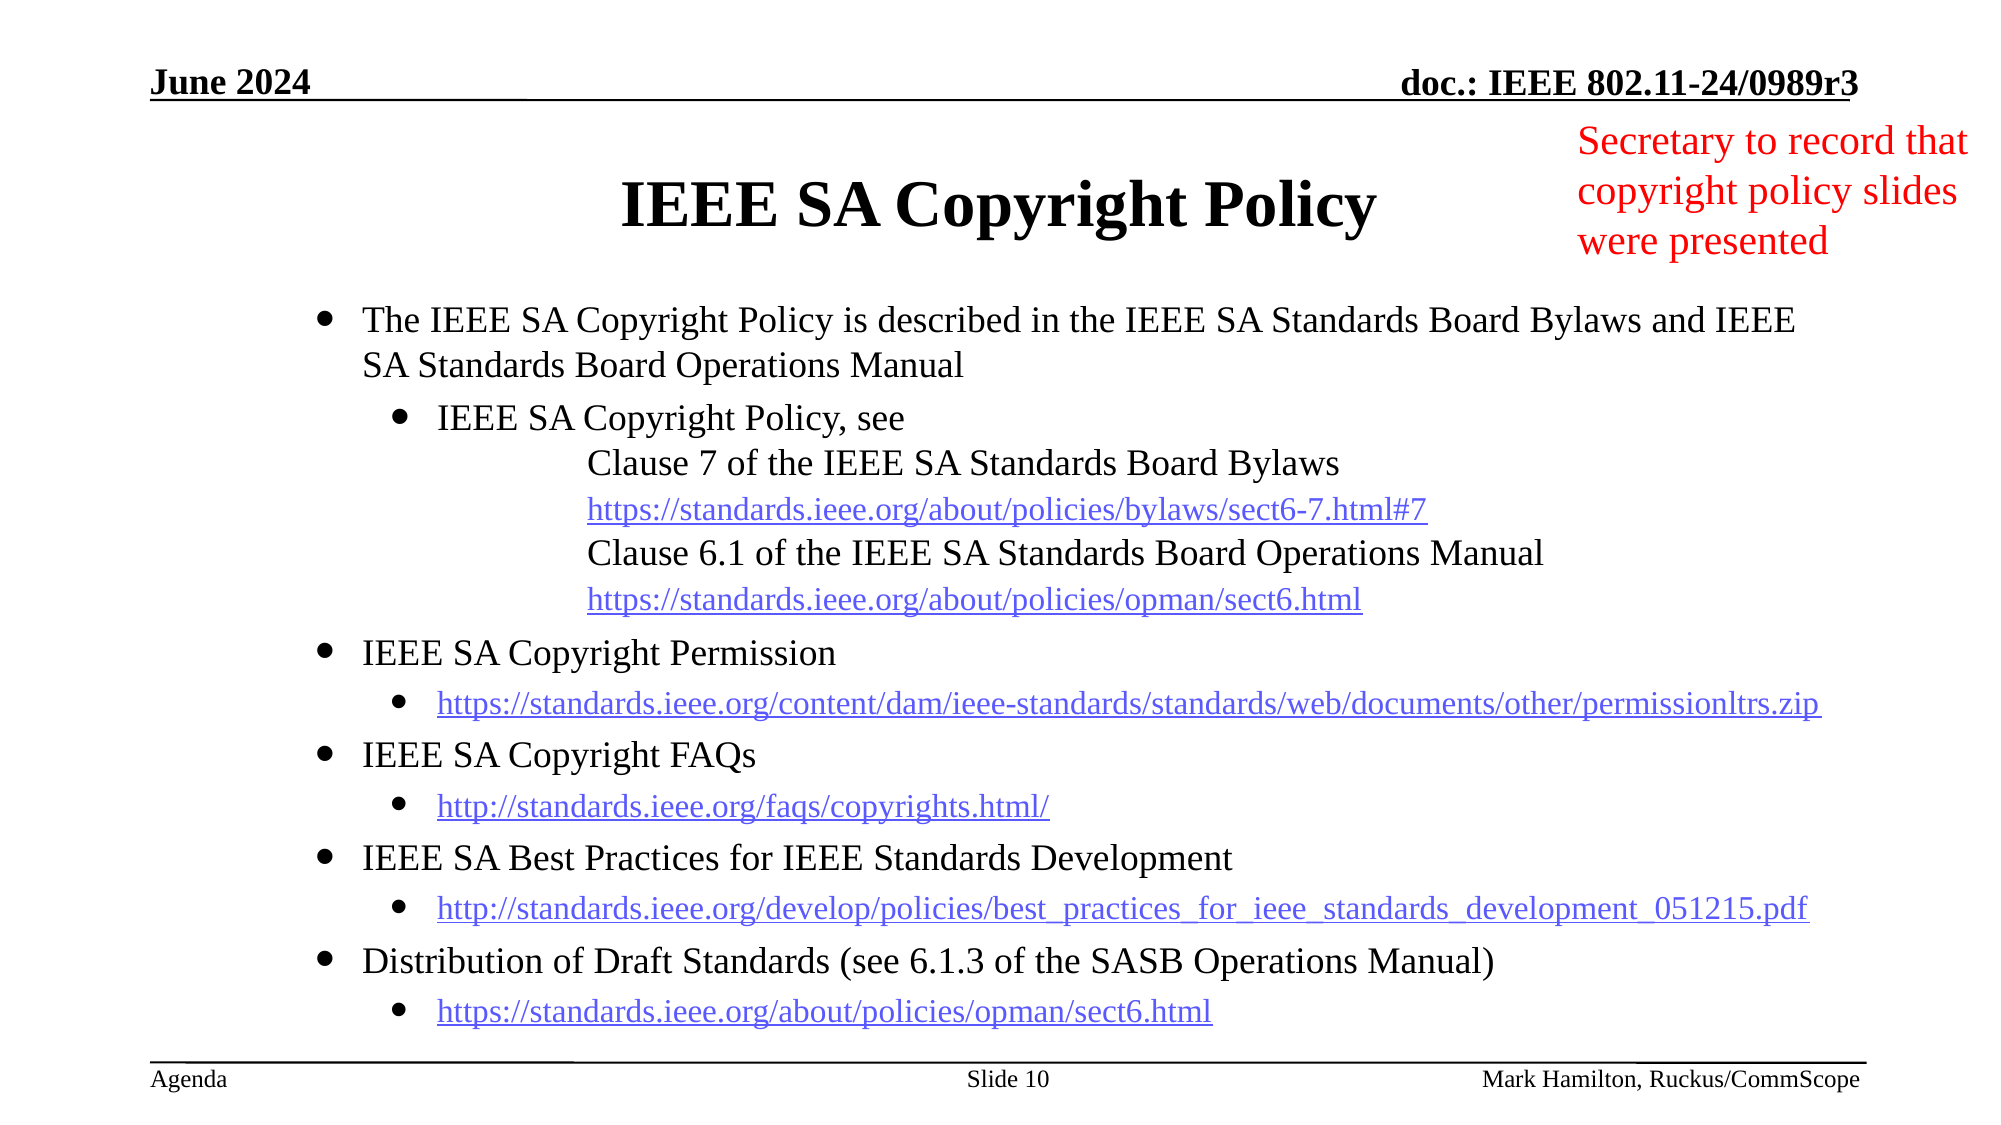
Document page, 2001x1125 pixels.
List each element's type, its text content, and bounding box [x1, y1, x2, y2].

title IEEE SA Copyright Policy [149, 112, 1850, 287]
slide_number Slide 10 [950, 1061, 1067, 1123]
text_box Secretary to record that copyright policy slides were presented [1562, 104, 1988, 270]
list The IEEE SA Copyright Policy is described in the IEEE SA Standards Board Bylaws and IEEE SA Standards Board Operations Manual IEEE SA Copyright Policy, see Clause 7 of the IEEE SA Standards Board Bylaws https://standards.ieee.org/about/policies/bylaws/sect6-7.html#7 Clause 6.1 of the IEEE SA Standards Board Operations Manual https://standards.ieee.org/about/policies/opman/sect6.html IEEE SA Copyright Permission https://standards.ieee.org/content/dam/ieee-standards/standards/web/documents/other/permissionltrs.zip IEEE SA Copyright FAQs http://standards.ieee.org/faqs/copyrights.html/ IEEE SA Best Practices for IEEE Standards Development http://standards.ieee.org/develop/policies/best_practices_for_ieee_standards_development_051215.pdf Distribution of Draft Standards (see 6.1.3 of the SASB Operations Manual) https://standards.ieee.org/about/policies/opman/sect6.html [149, 287, 1850, 1063]
